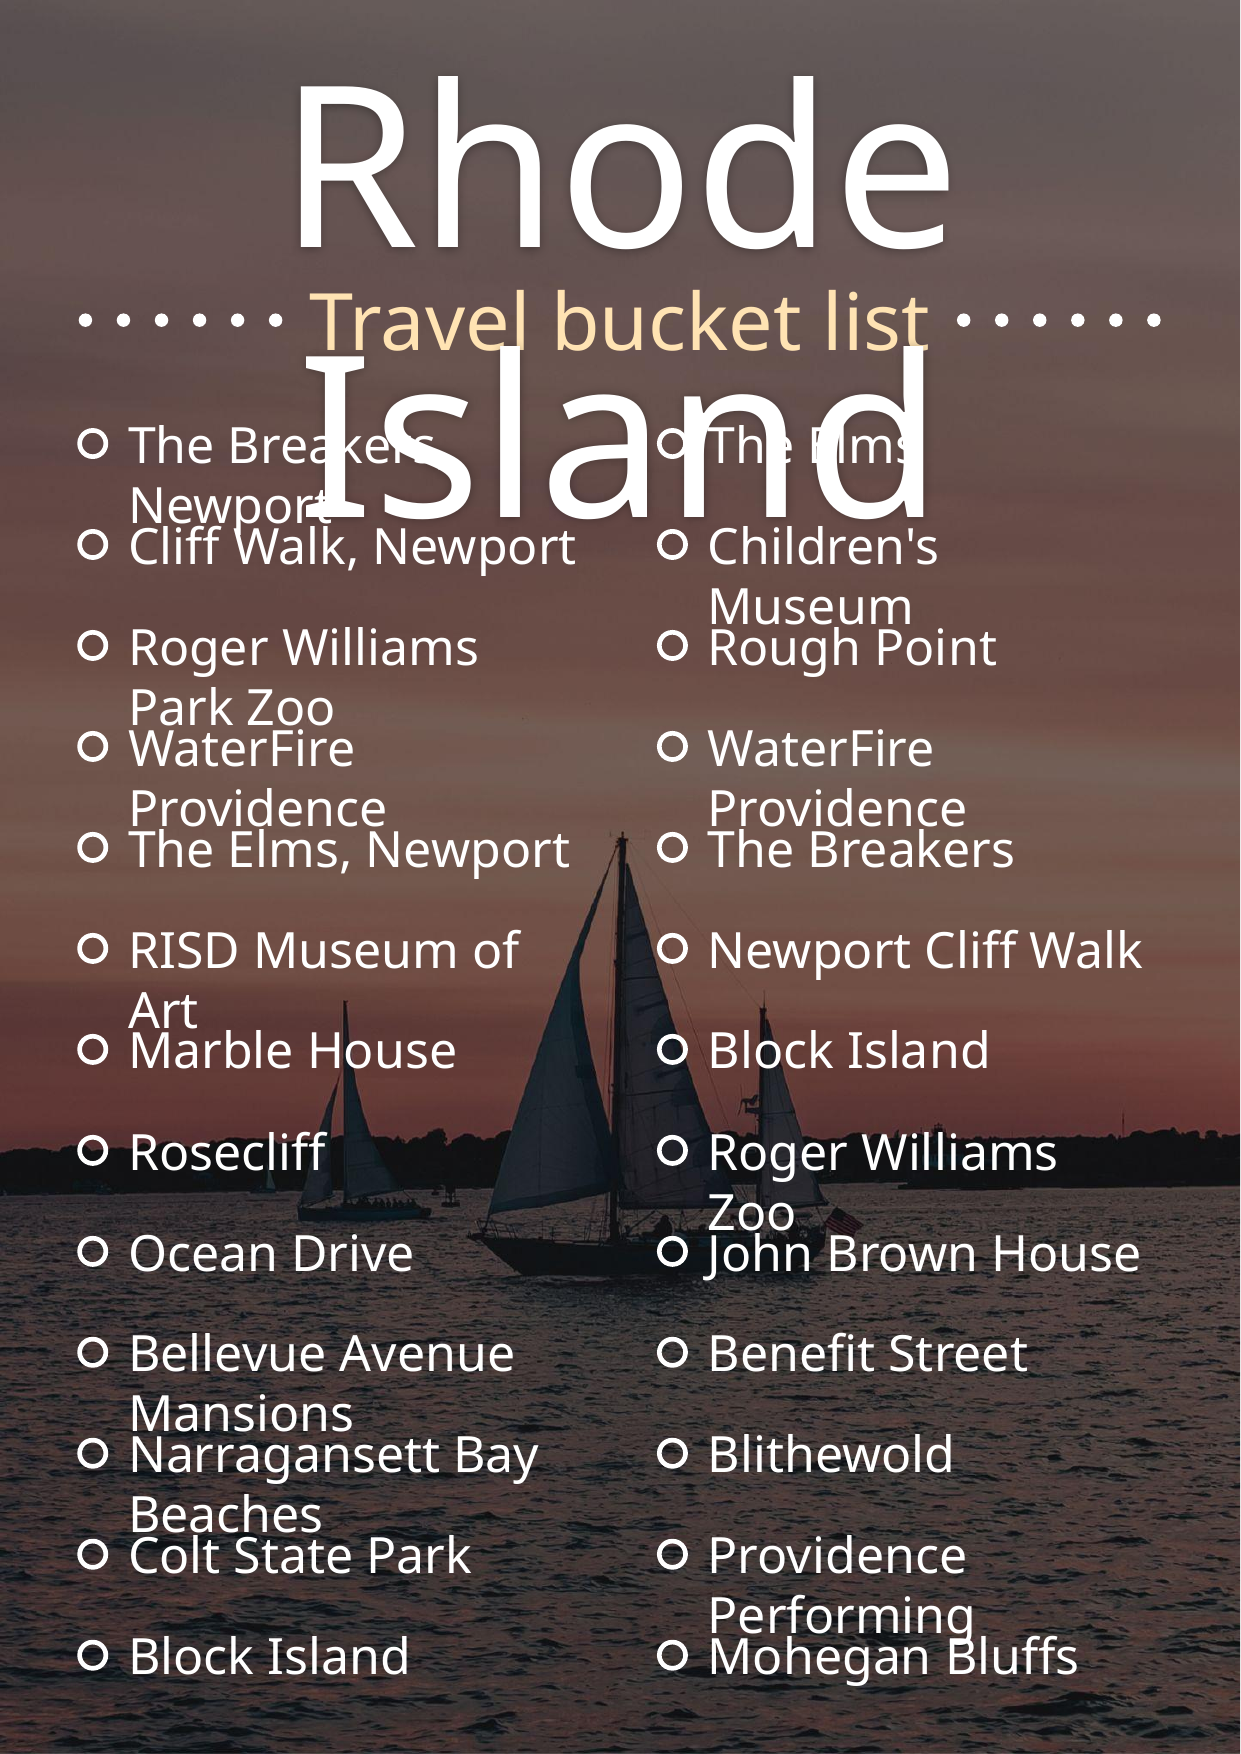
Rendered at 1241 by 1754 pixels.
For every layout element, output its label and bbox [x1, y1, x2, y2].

text_box [659, 430, 686, 1669]
text_box [79, 430, 107, 1669]
text_box [78, 313, 283, 328]
picture [0, 0, 1241, 1754]
text_box [956, 313, 1161, 328]
